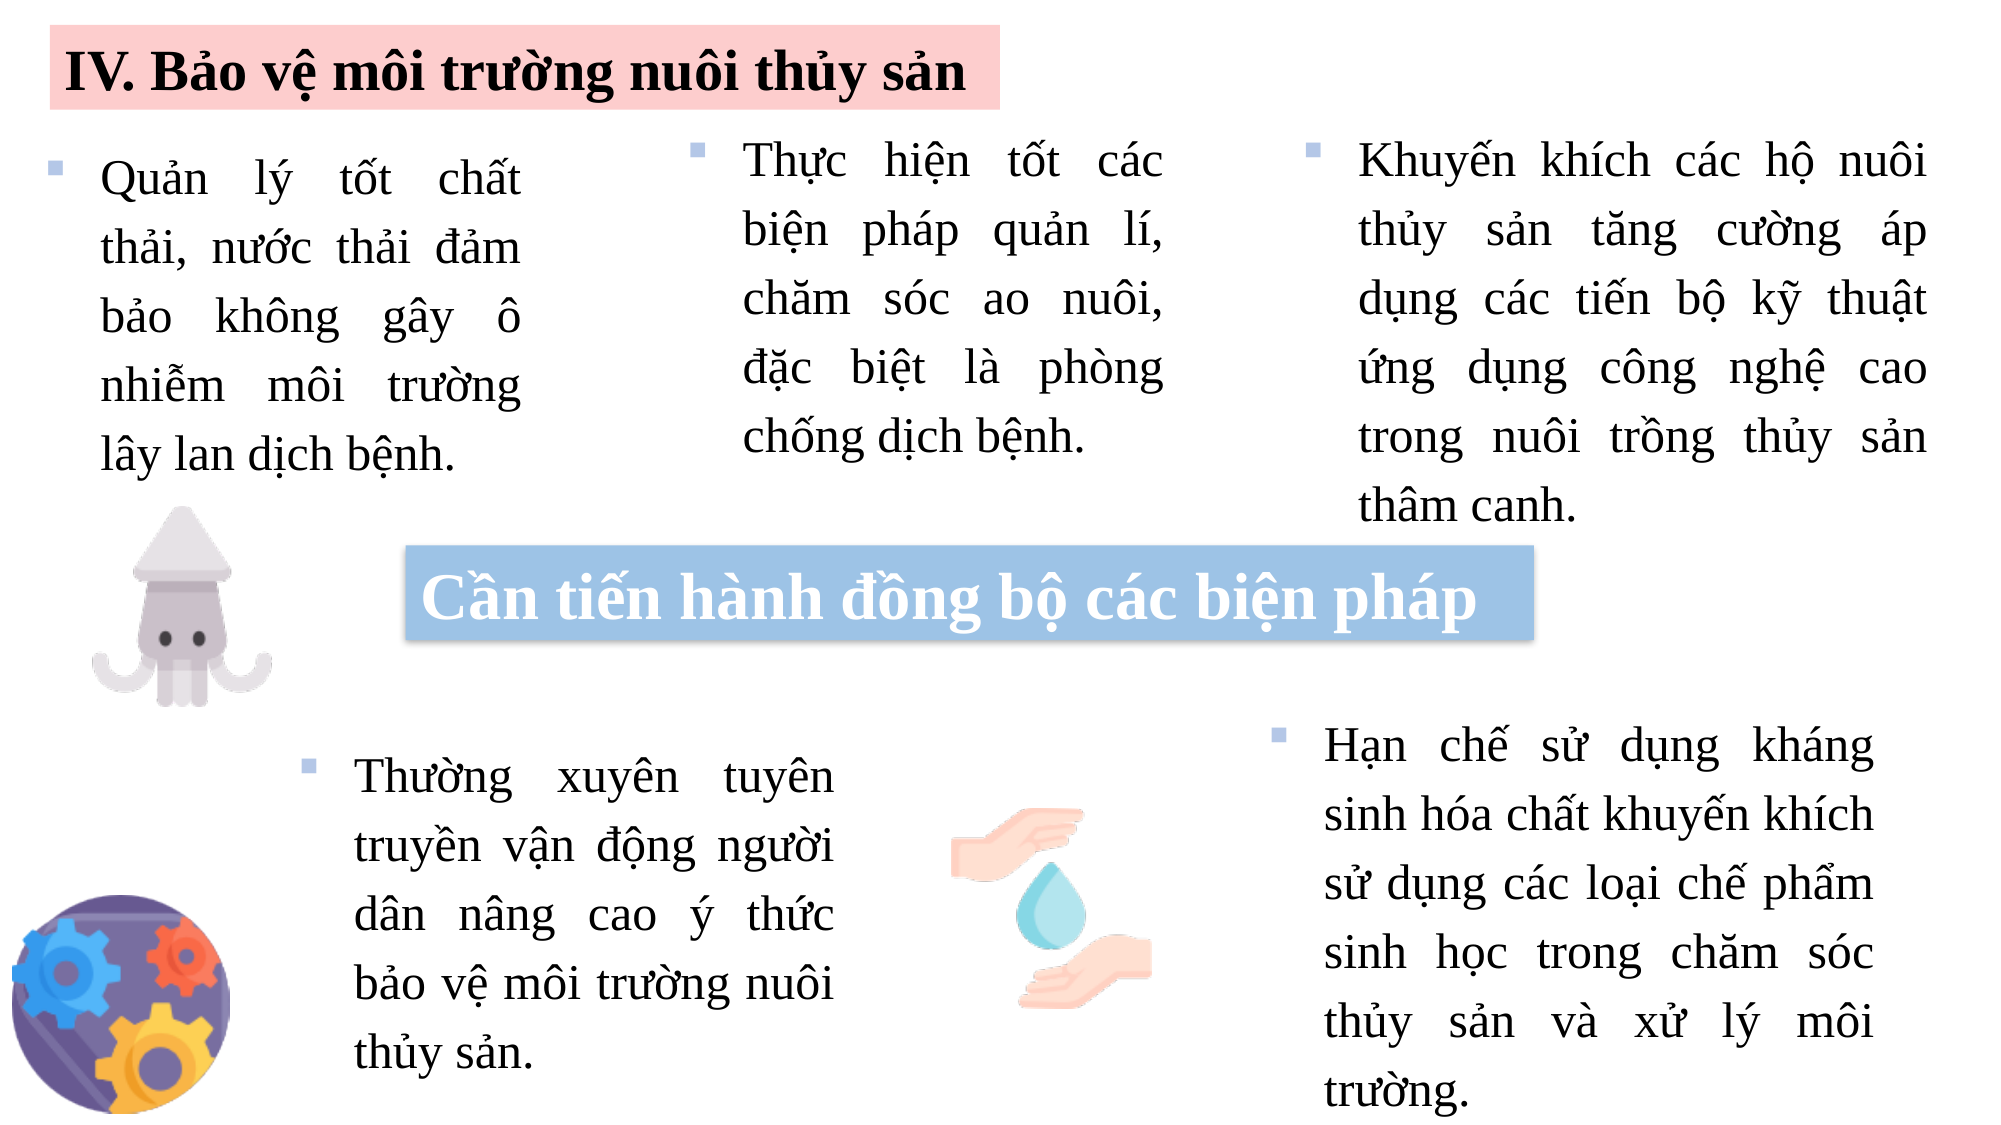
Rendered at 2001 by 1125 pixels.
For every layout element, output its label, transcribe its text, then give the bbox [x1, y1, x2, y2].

picture [12, 895, 230, 1114]
picture [951, 808, 1152, 1009]
text_box Cần tiến hành đồng bộ các biện pháp [405, 545, 1534, 641]
text_box Quản lý tốt chất thải, nước thải đảm bảo không gây ô nhiễm môi trường lây lan dịch bệnh. [29, 128, 537, 488]
text_box Khuyến khích các hộ nuôi thủy sản tăng cường áp dụng các tiến bộ kỹ thuật ứng dụng công nghệ cao trong nuôi trồng thủy sản thâm canh. [1287, 110, 1943, 539]
text_box Hạn chế sử dụng kháng sinh hóa chất khuyến khích sử dụng các loại chế phẩm sinh học trong chăm sóc thủy sản và xử lý môi trường. [1252, 694, 1890, 1124]
text_box Thường xuyên tuyên truyền vận động người dân nâng cao ý thức bảo vệ môi trường nuôi thủy sản. [282, 726, 850, 1086]
text_box Thực hiện tốt các biện pháp quản lí, chăm sóc ao nuôi, đặc biệt là phòng chống dịch bệnh. [671, 110, 1179, 470]
text_box IV. Bảo vệ môi trường nuôi thủy sản [49, 24, 1000, 110]
picture [82, 506, 283, 707]
